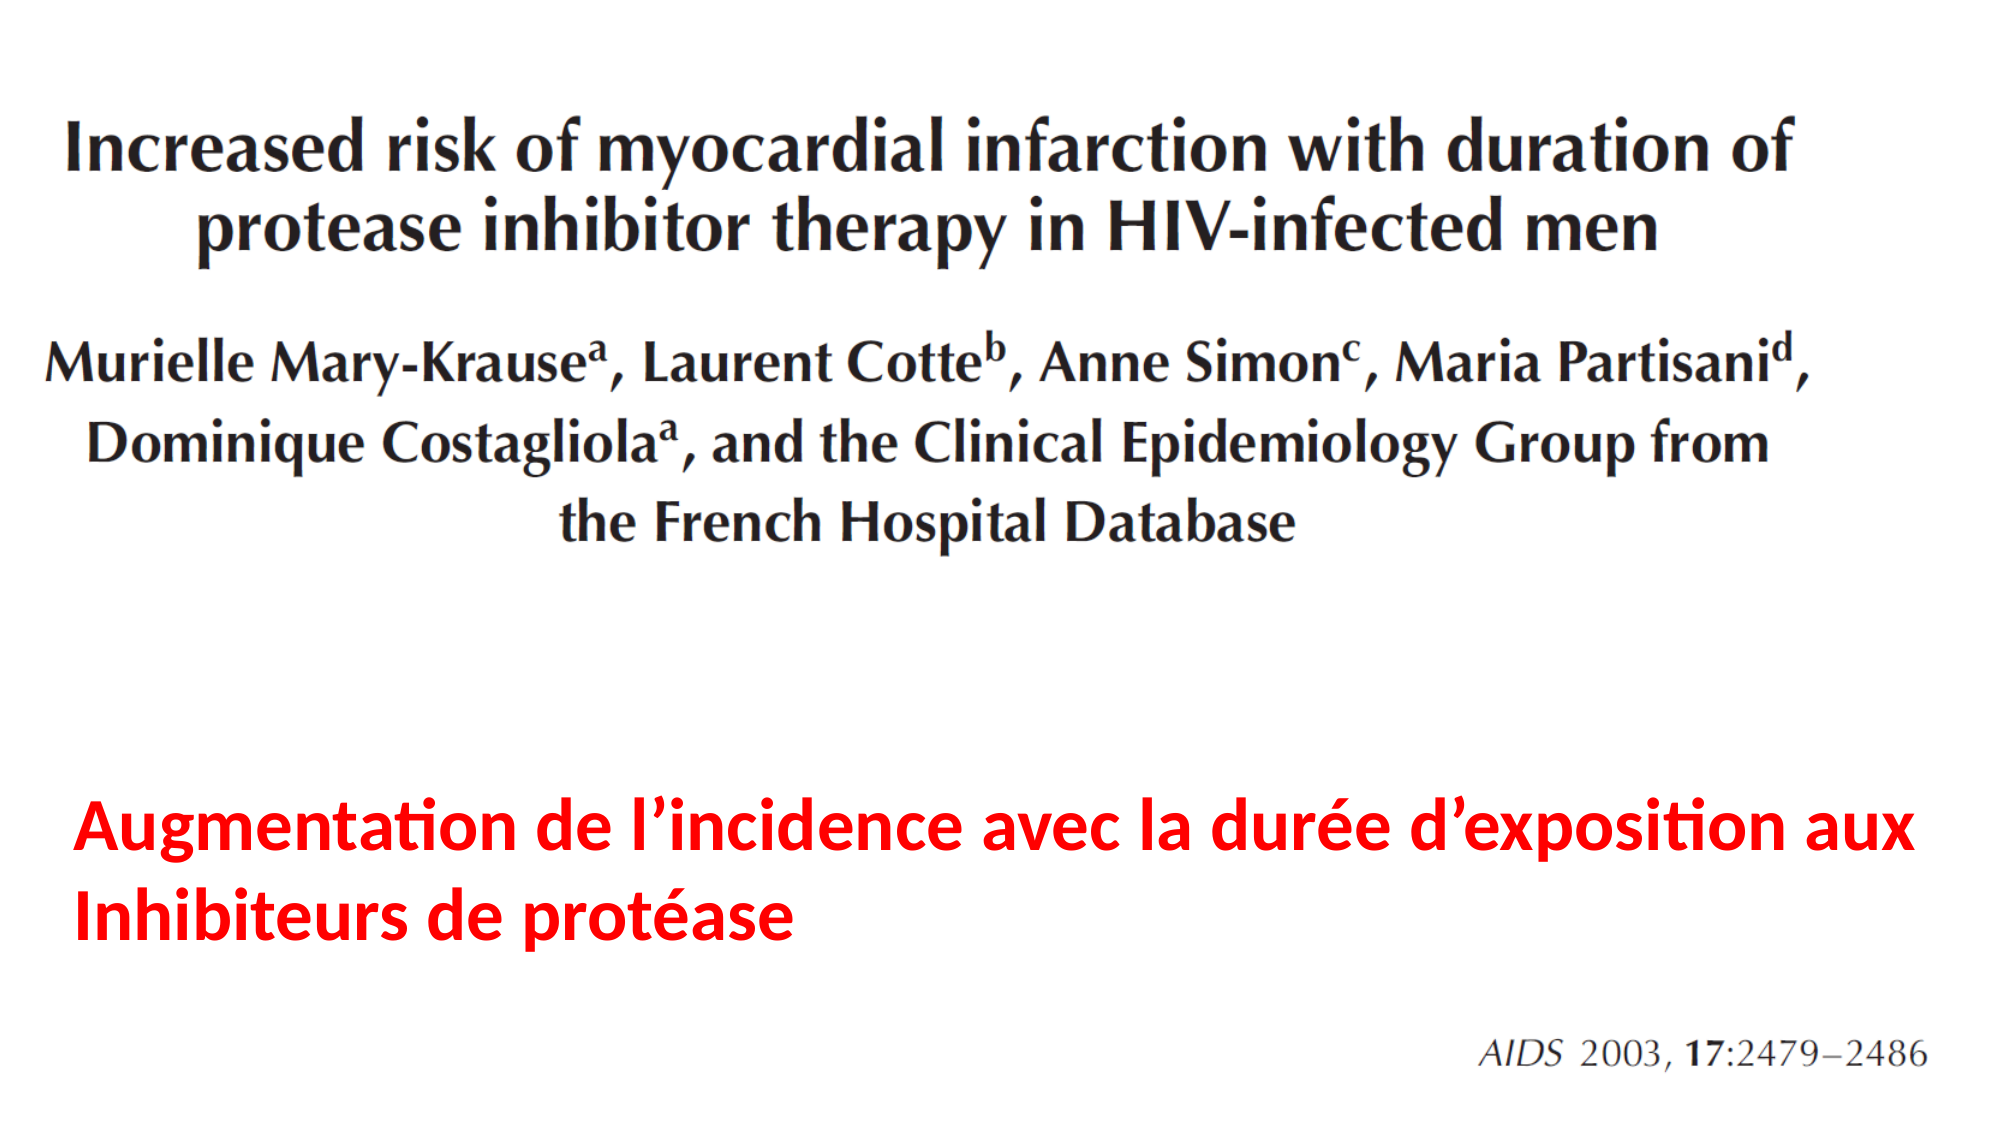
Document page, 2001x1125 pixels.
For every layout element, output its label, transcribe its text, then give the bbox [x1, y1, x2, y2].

picture [34, 89, 1890, 630]
picture [1445, 1010, 1988, 1095]
text_box Augmentation de l’incidence avec la durée d’exposition aux Inhibiteurs de protéase [58, 768, 1934, 963]
